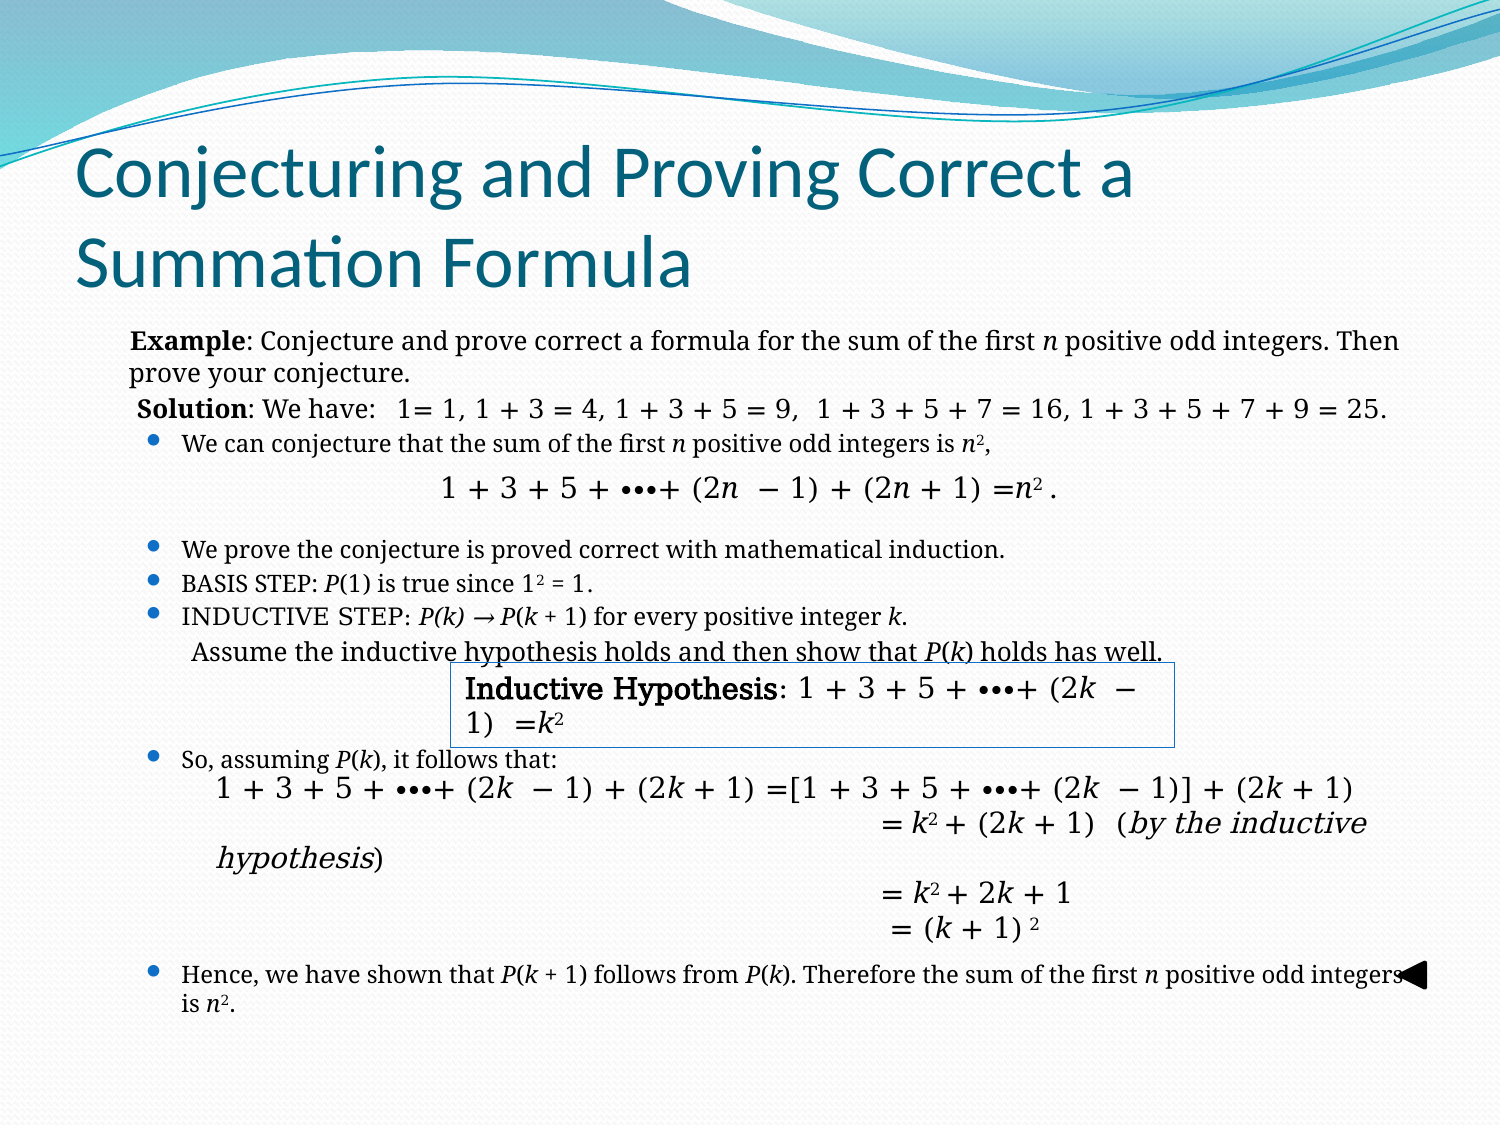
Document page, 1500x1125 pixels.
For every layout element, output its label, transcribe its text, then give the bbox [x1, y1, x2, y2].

list Example: Conjecture and prove correct a formula for the sum of the first n positive odd integers. Then prove your conjecture. Solution: We have: 1= 1, 1 + 3 = 4, 1 + 3 + 5 = 9, 1 + 3 + 5 + 7 = 16, 1 + 3 + 5 + 7 + 9 = 25. We can conjecture that the sum of the first n positive odd integers is n2, We prove the conjecture is proved correct with mathematical induction. BASIS STEP: P(1) is true since 12 = 1. INDUCTIVE STEP: P(k) → P(k + 1) for every positive integer k. Assume the inductive hypothesis holds and then show that P(k) holds has well. So, assuming P(k), it follows that: Hence, we have shown that P(k + 1) follows from P(k). Therefore the sum of the first n positive odd integers is n2. [75, 317, 1425, 1038]
text_box 1 + 3 + 5 + ∙∙∙+ (2n − 1) + (2n + 1) =n2 . [425, 462, 1150, 513]
title Conjecturing and Proving Correct a Summation Formula [75, 115, 1425, 303]
text_box [1397, 960, 1428, 990]
text_box 1 + 3 + 5 + ∙∙∙+ (2k − 1) + (2k + 1) =[1 + 3 + 5 + ∙∙∙+ (2k − 1)] + (2k + 1) = k2 + (2k + 1) (by the inductive hypothesis) = k2 + 2k + 1 = (k + 1) 2 [199, 762, 1463, 952]
text_box Inductive Hypothesis: 1 + 3 + 5 + ∙∙∙+ (2k − 1) =k2 [450, 662, 1175, 748]
